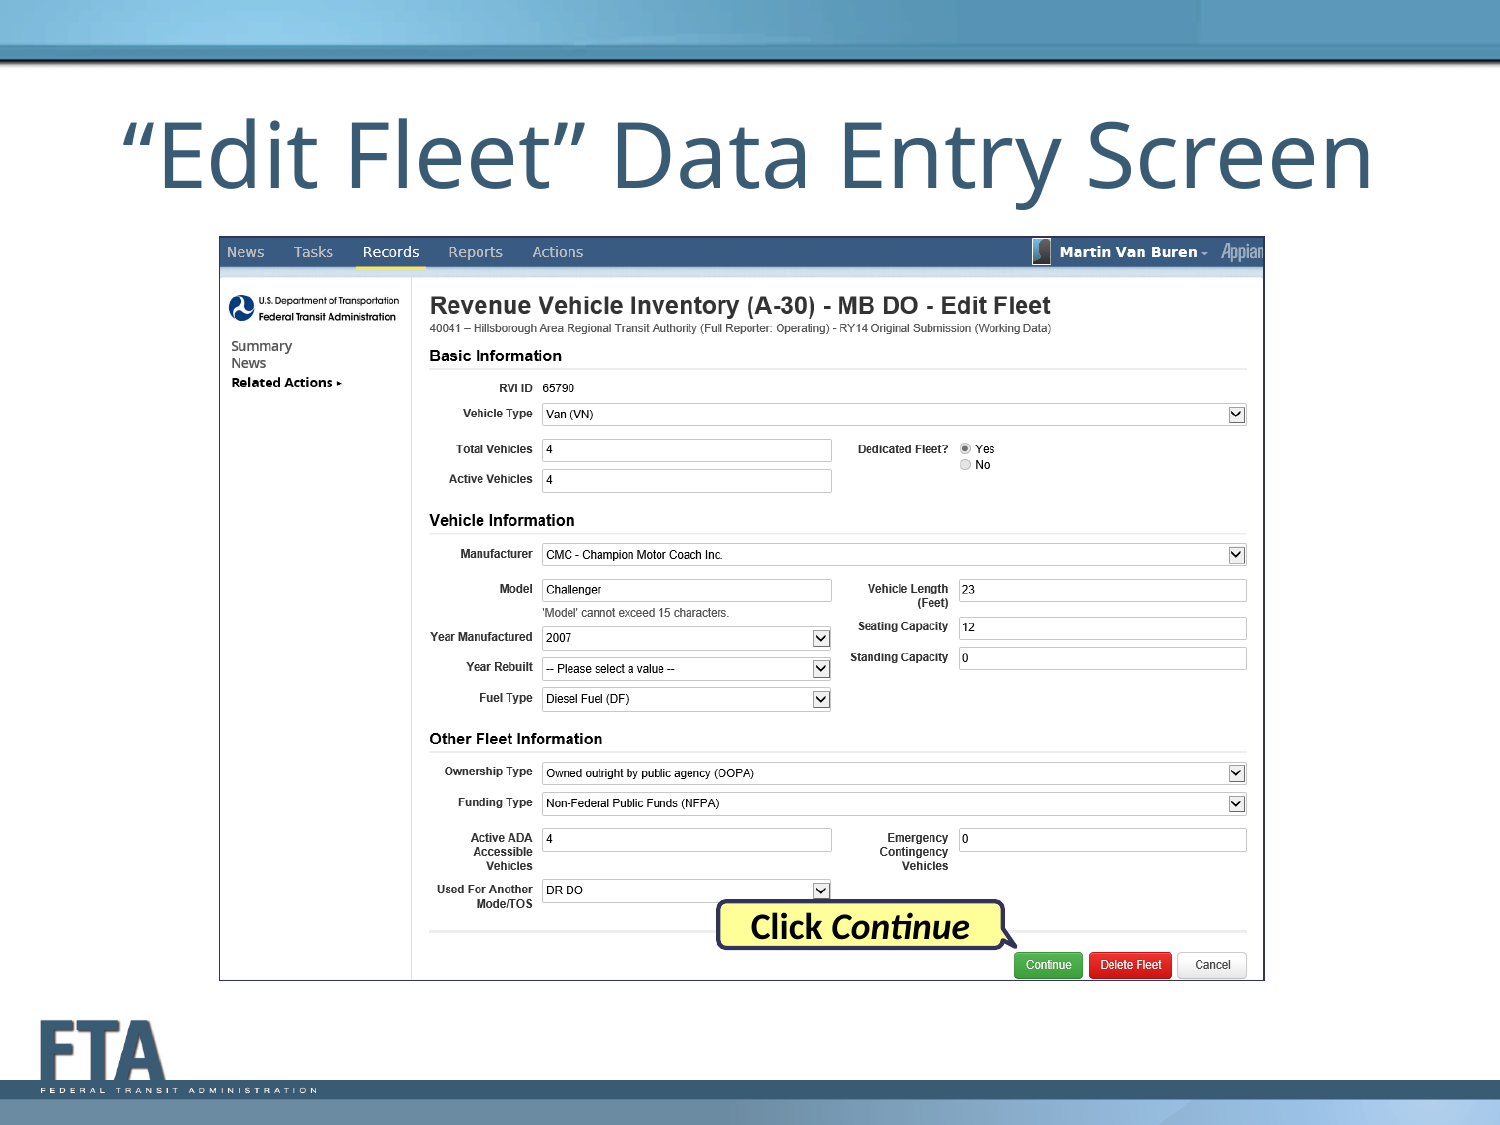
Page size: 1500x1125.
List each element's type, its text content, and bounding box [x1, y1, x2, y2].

picture [0, 0, 1500, 72]
title “Edit Fleet” Data Entry Screen [74, 71, 1426, 233]
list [219, 237, 1264, 981]
picture [0, 1013, 1500, 1125]
